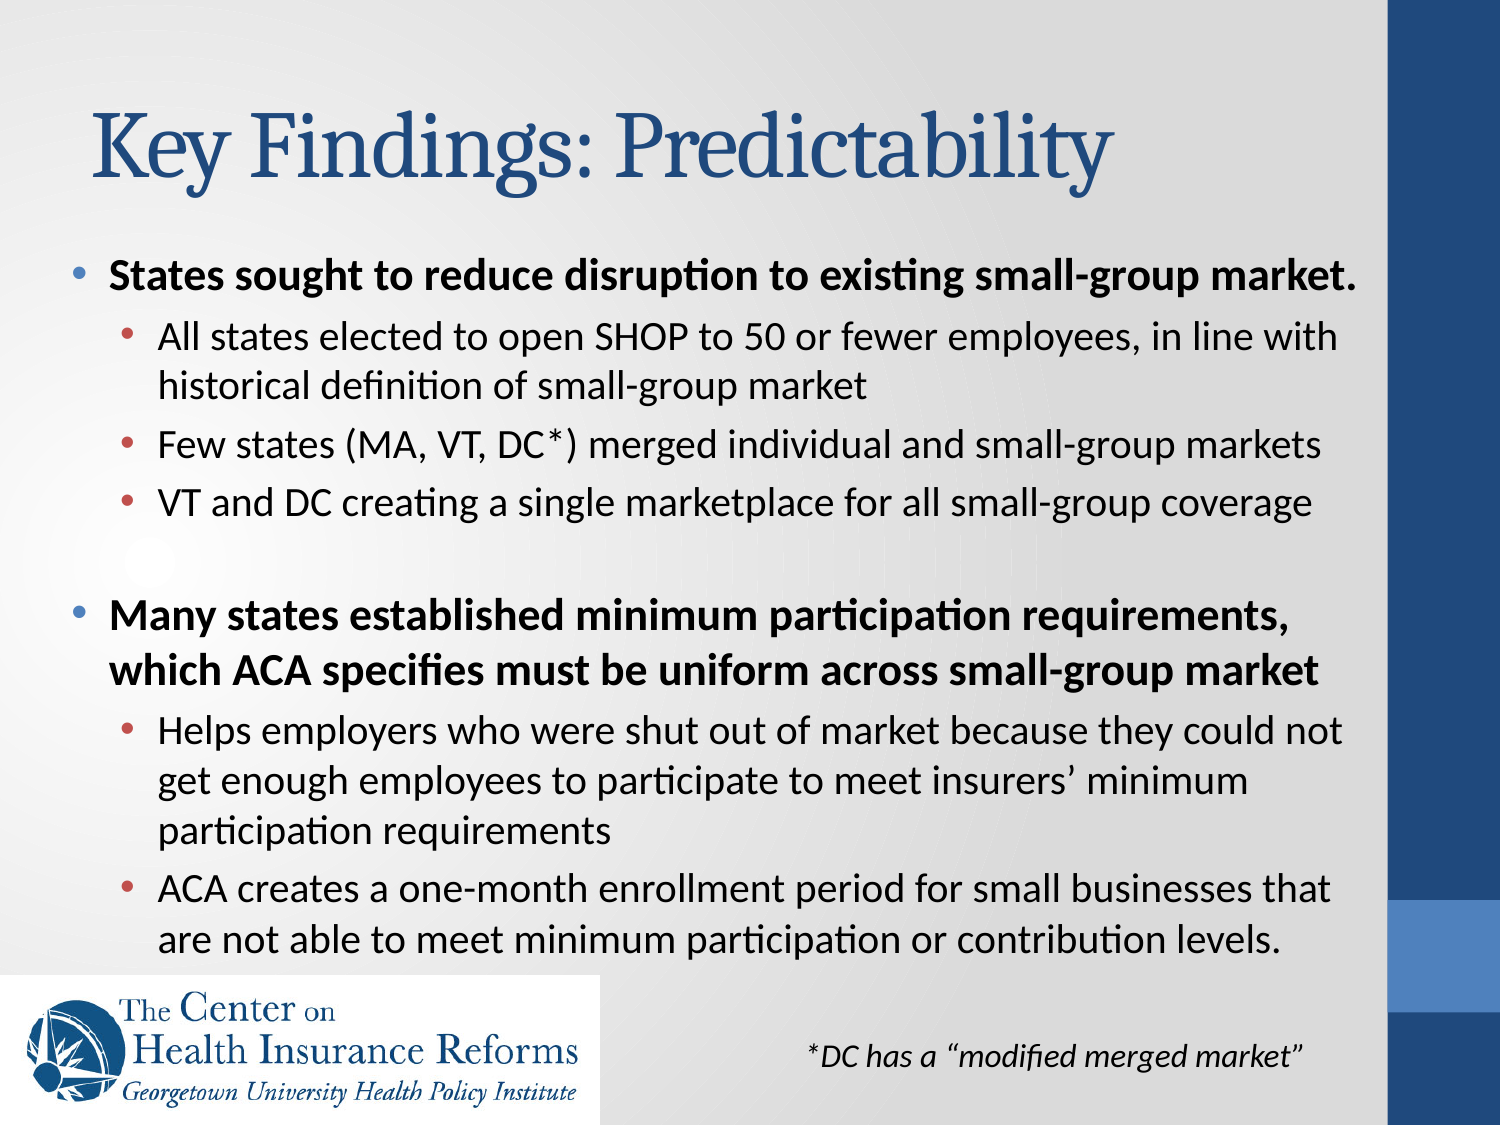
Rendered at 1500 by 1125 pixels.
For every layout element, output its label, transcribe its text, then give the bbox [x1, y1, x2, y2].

title Key Findings: Predictability [75, 45, 1325, 233]
text_box *DC has a “modified merged market” [789, 1026, 1425, 1082]
picture [0, 974, 601, 1125]
list States sought to reduce disruption to existing small-group market. All states elected to open SHOP to 50 or fewer employees, in line with historical definition of small-group market Few states (MA, VT, DC*) merged individual and small-group markets VT and DC creating a single marketplace for all small-group coverage Many states established minimum participation requirements, which ACA specifies must be uniform across small-group market Helps employers who were shut out of market because they could not get enough employees to participate to meet insurers’ minimum participation requirements ACA creates a one-month enrollment period for small businesses that are not able to meet minimum participation or contribution levels. [37, 237, 1388, 1050]
